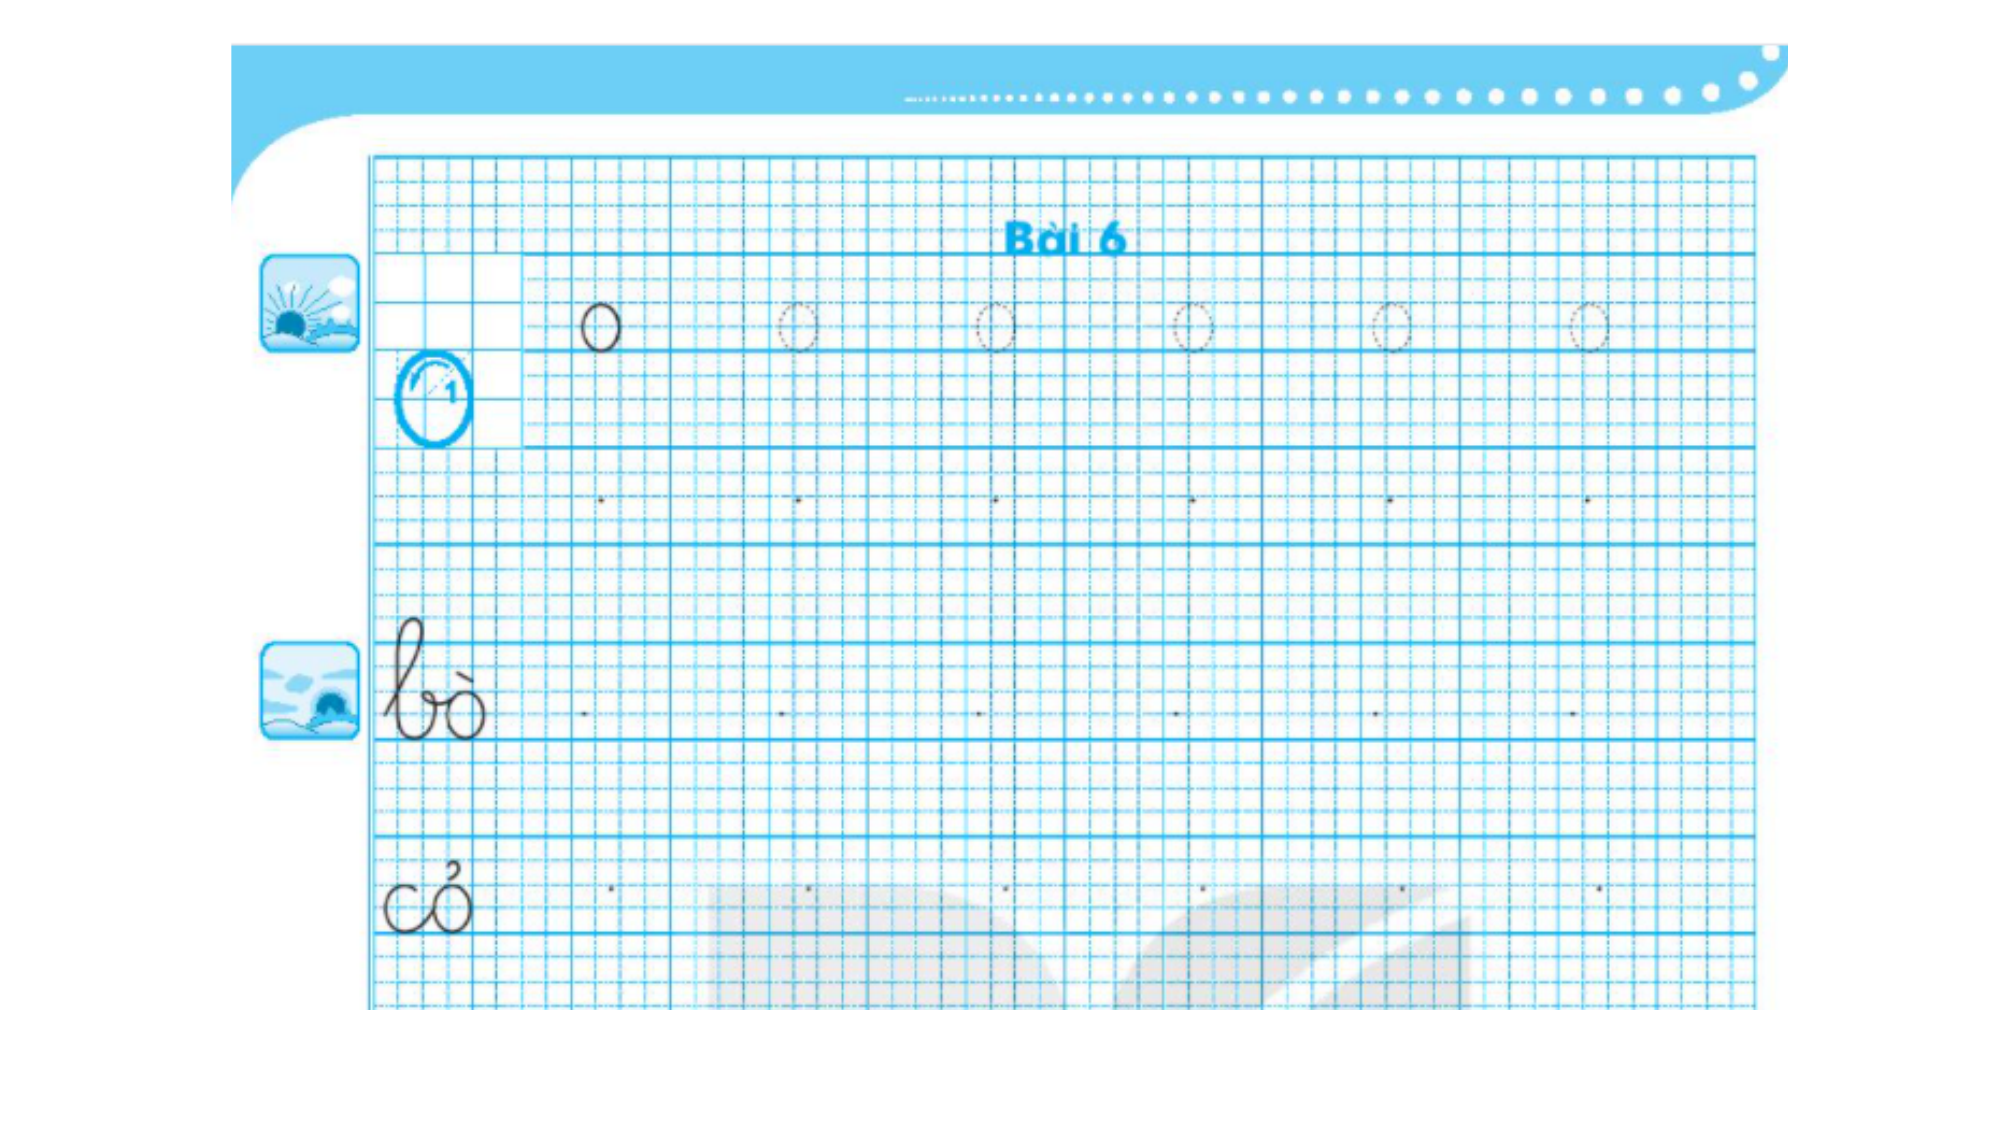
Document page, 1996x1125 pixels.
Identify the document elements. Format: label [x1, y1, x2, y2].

picture [231, 37, 1788, 1010]
